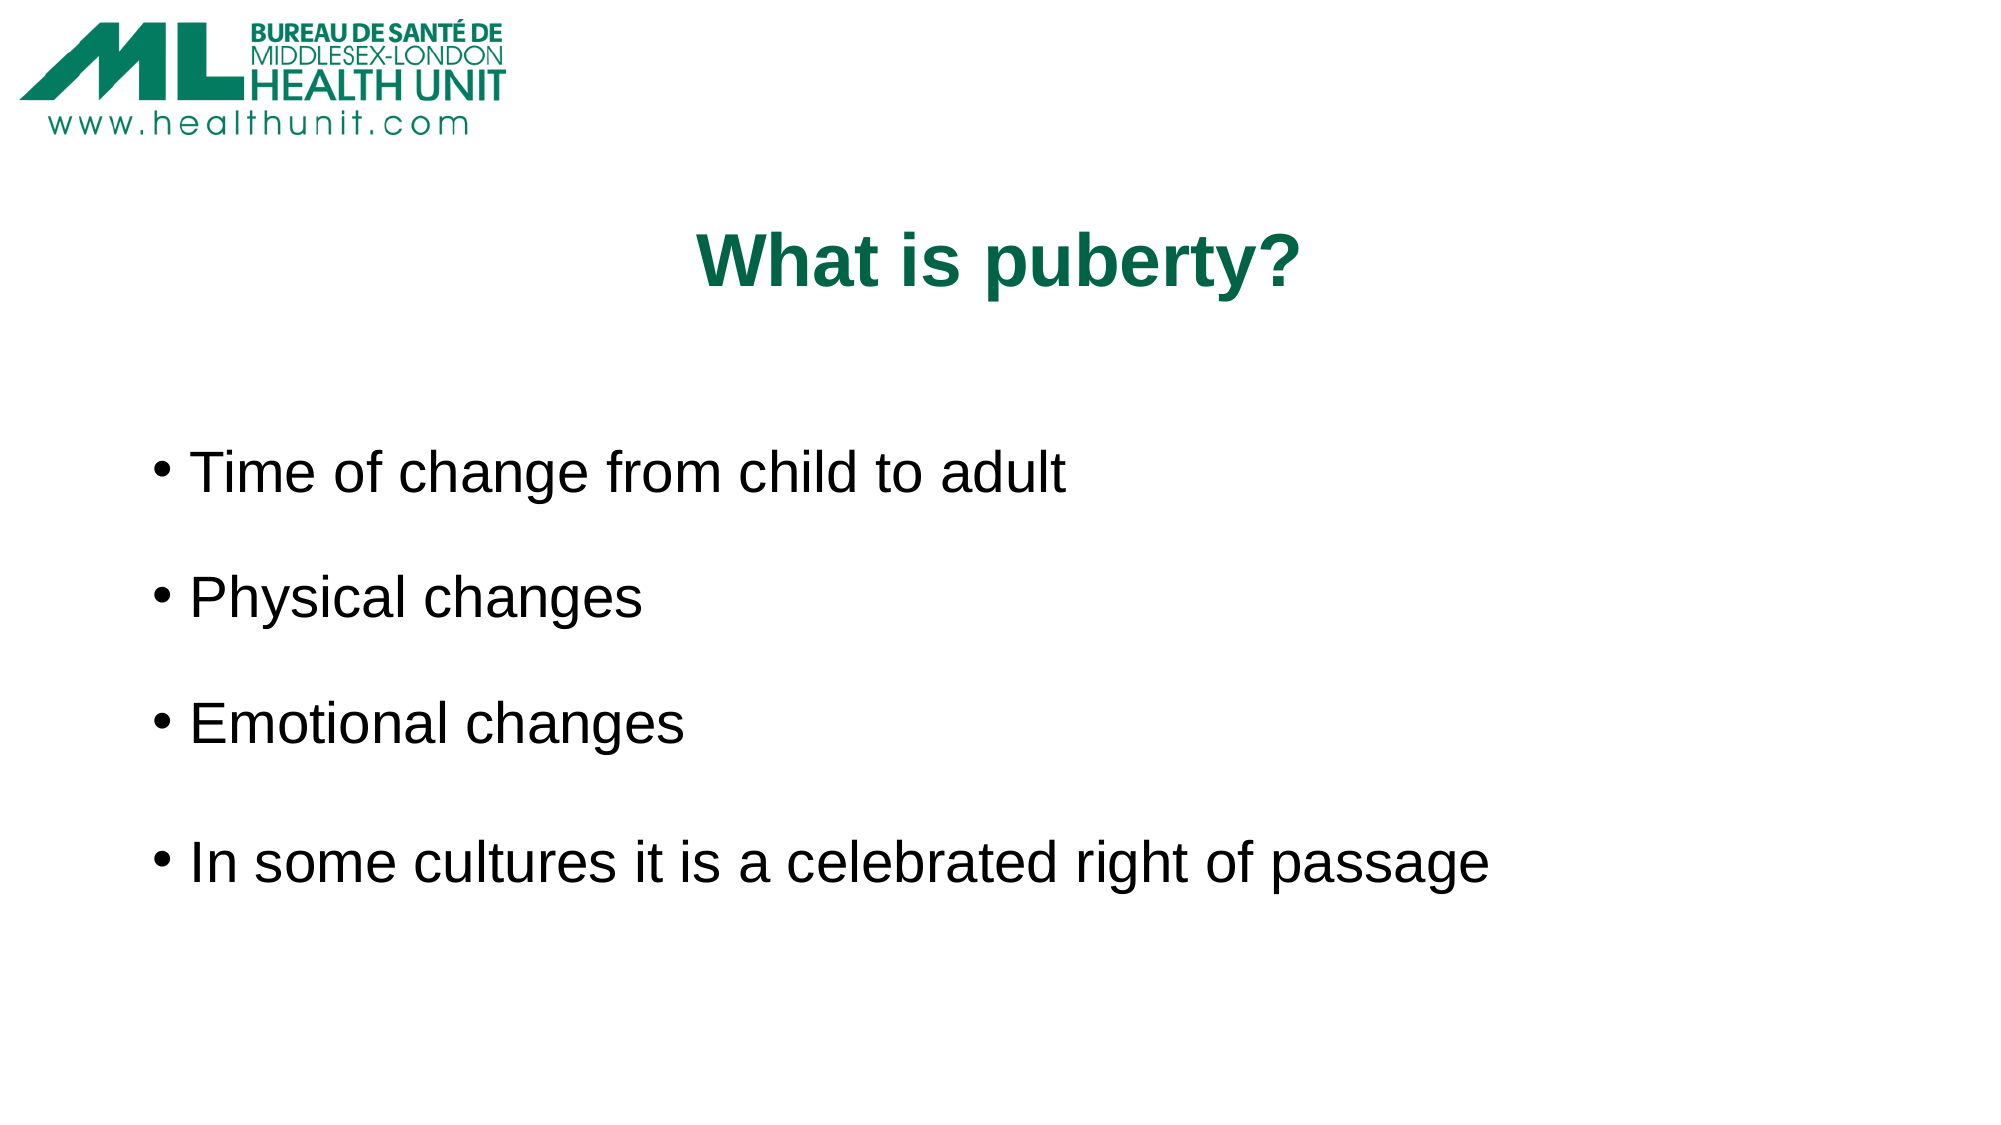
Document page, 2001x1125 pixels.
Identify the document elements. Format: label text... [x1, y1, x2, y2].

picture [12, 4, 521, 149]
list Time of change from child to adult Physical changes Emotional changes In some cultures it is a celebrated right of passage [137, 391, 1863, 1106]
title What is puberty? [137, 153, 1863, 371]
